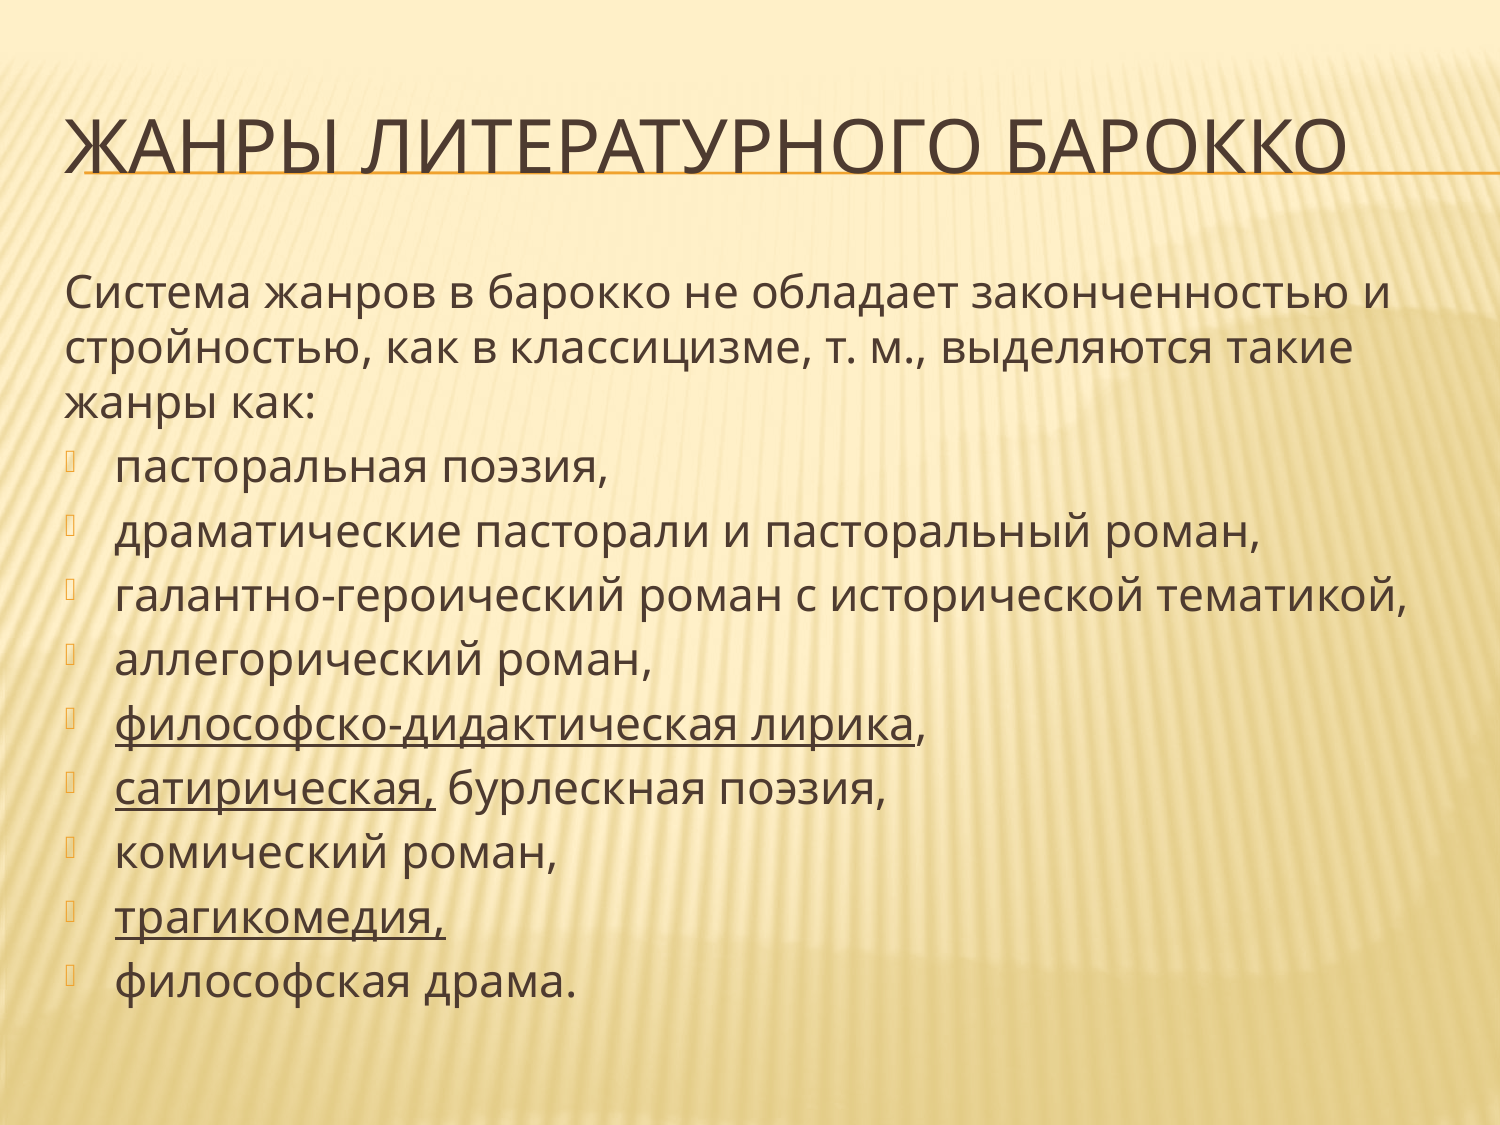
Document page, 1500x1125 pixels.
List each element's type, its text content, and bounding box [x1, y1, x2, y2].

list Система жанров в барокко не обладает законченностью и стройностью, как в классицизме, т. м., выделяются такие жанры как: пасторальная поэзия, драматические пасторали и пасторальный роман, галантно-героический роман с исторической тематикой, аллегорический роман, философско-дидактическая лирика, сатирическая, бурлескная поэзия, комический роман, трагикомедия, философская драма. [50, 254, 1475, 1024]
title Жанры литературного барокко [50, 75, 1475, 213]
